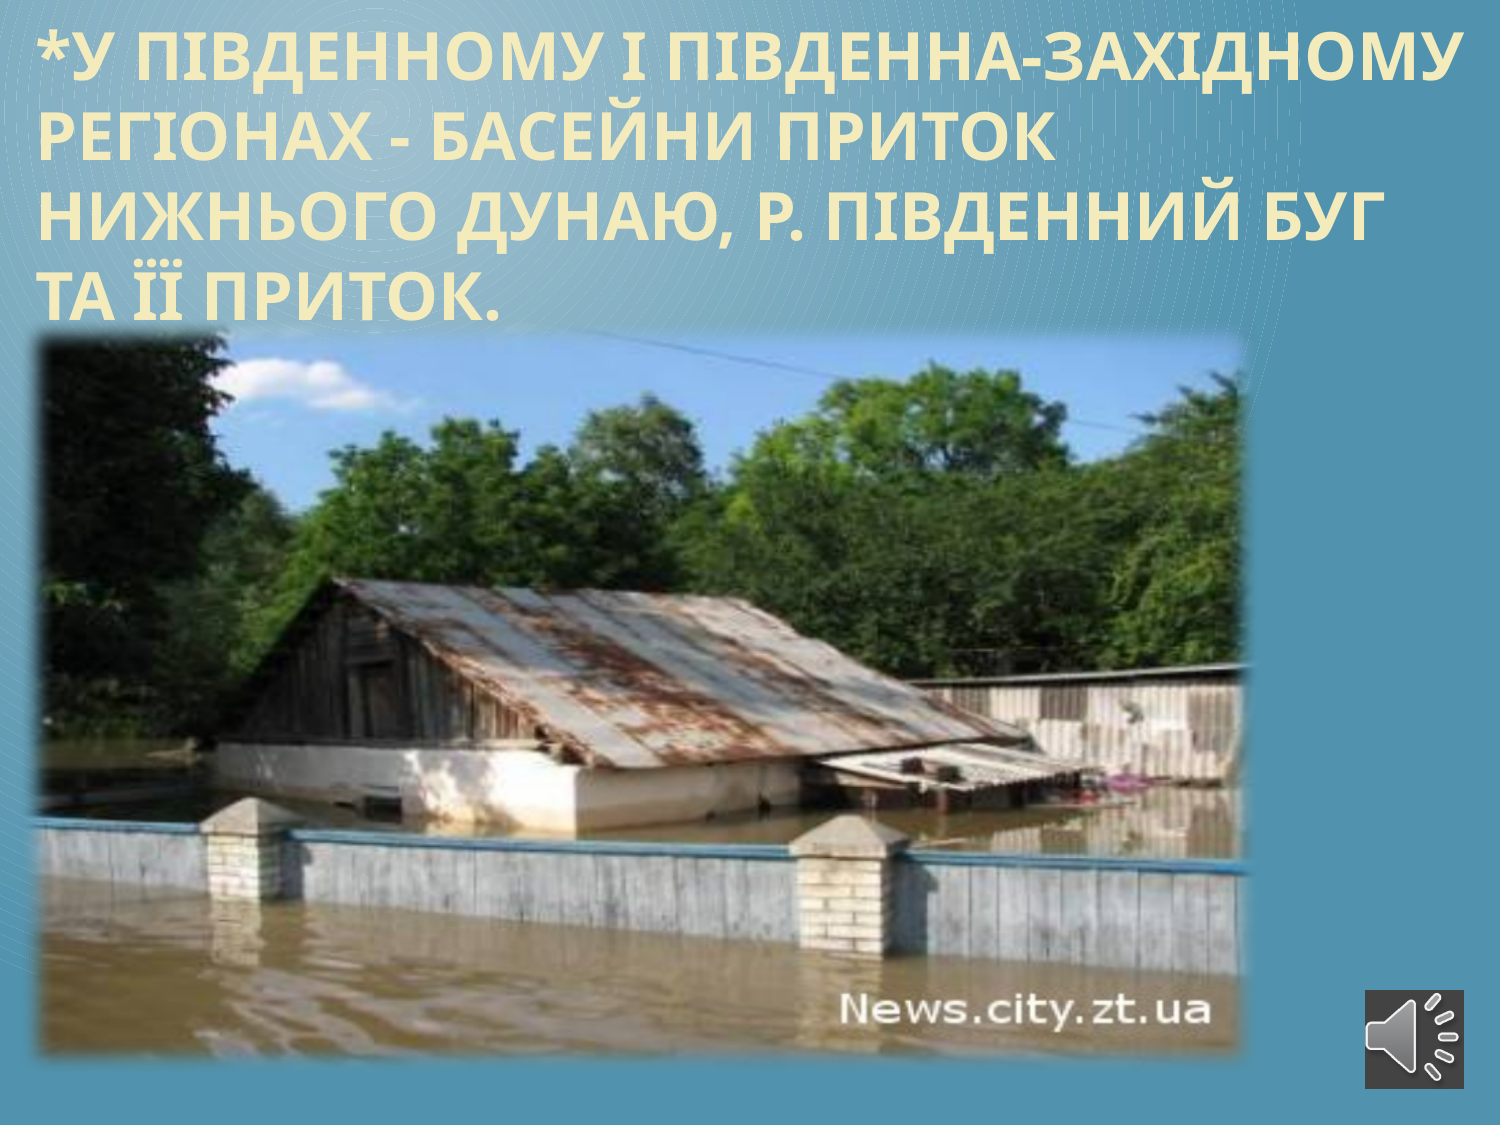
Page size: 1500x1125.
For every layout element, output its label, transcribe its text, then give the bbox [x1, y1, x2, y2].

picture [20, 317, 1261, 1075]
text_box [1364, 989, 1465, 1090]
text_box *у південному і південна-західному регіонах - басейни приток нижнього Дунаю, р. Південний Буг та її приток. [20, 6, 1486, 342]
